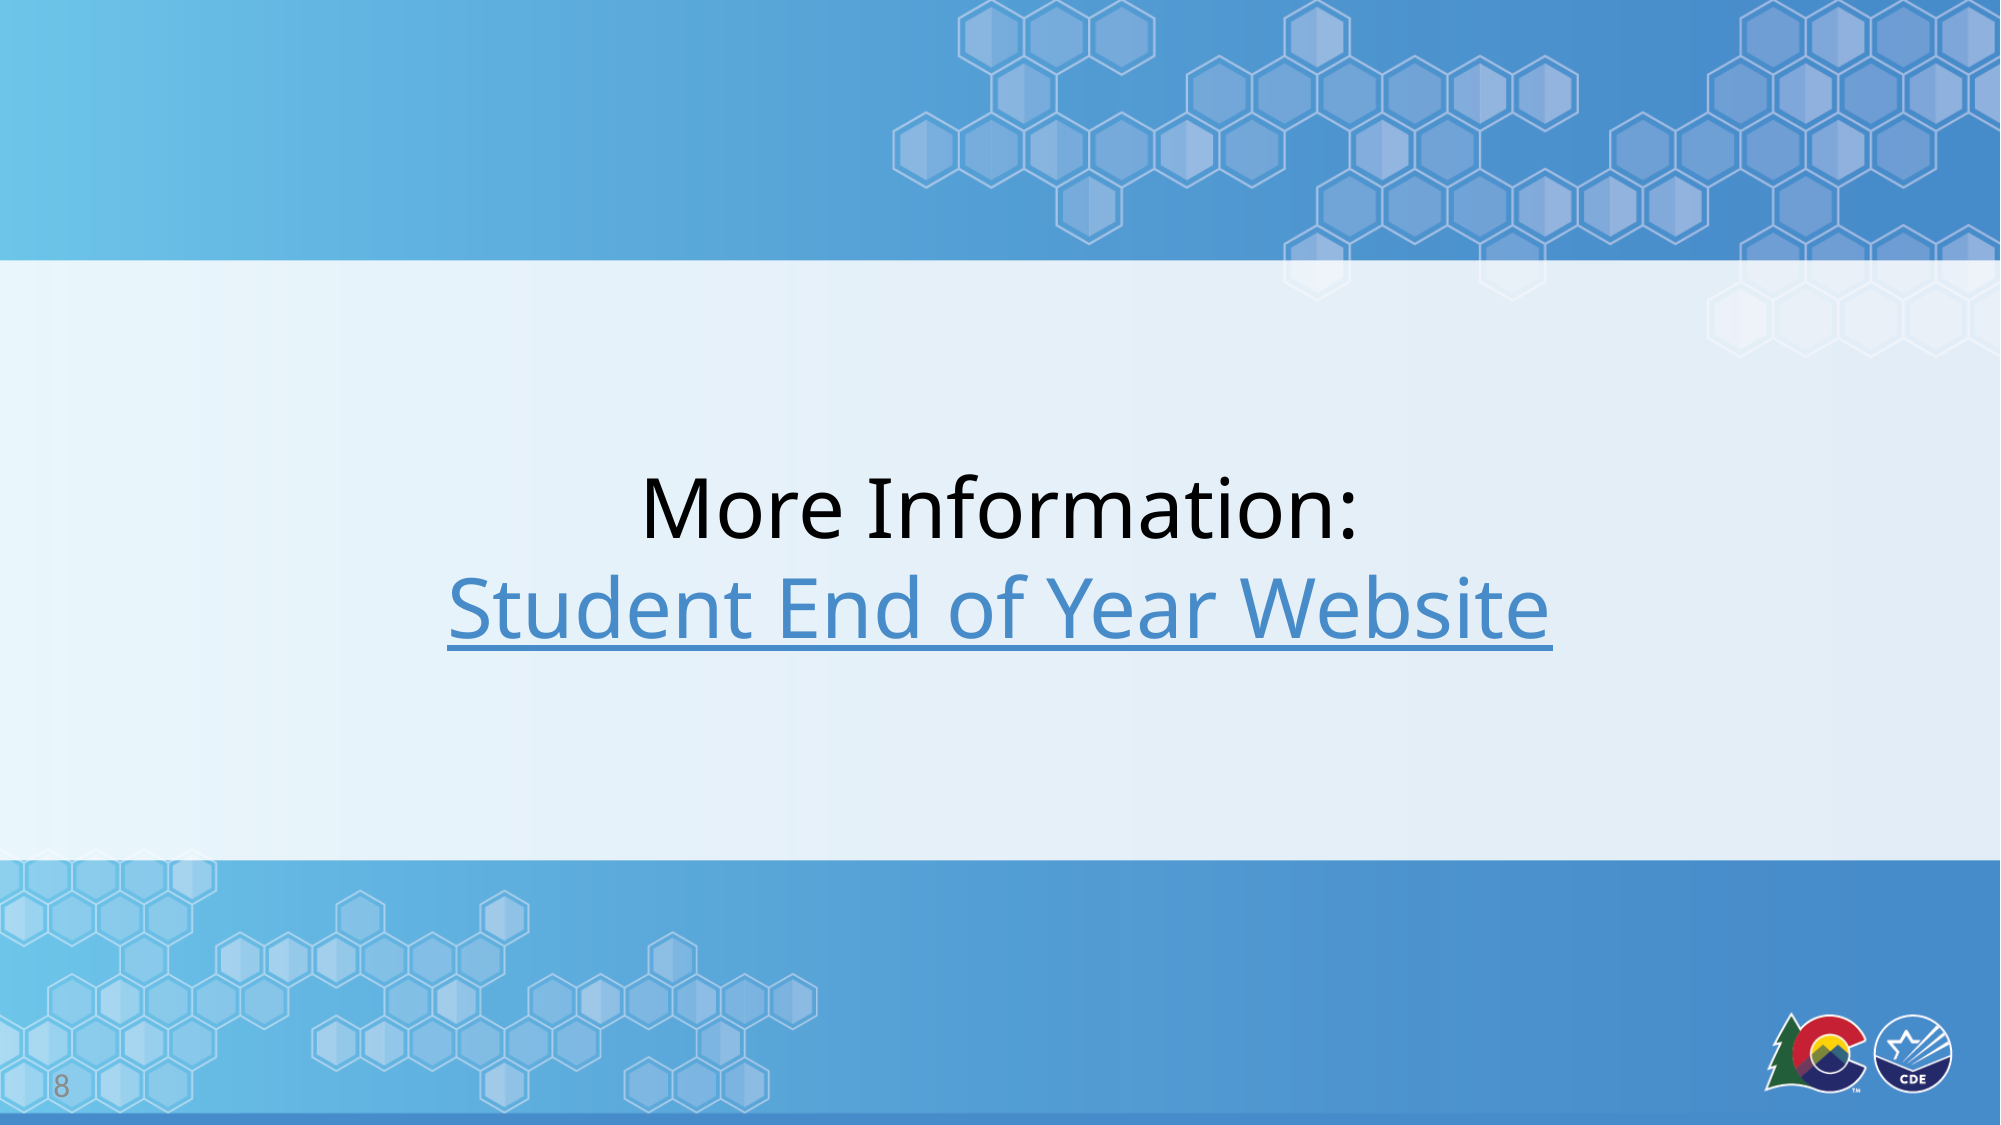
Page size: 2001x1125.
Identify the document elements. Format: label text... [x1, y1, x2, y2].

title More Information: Student End of Year Website [0, 301, 2000, 824]
picture [0, 0, 2000, 260]
slide_number 8 [38, 1054, 489, 1115]
picture [0, 861, 2000, 1125]
